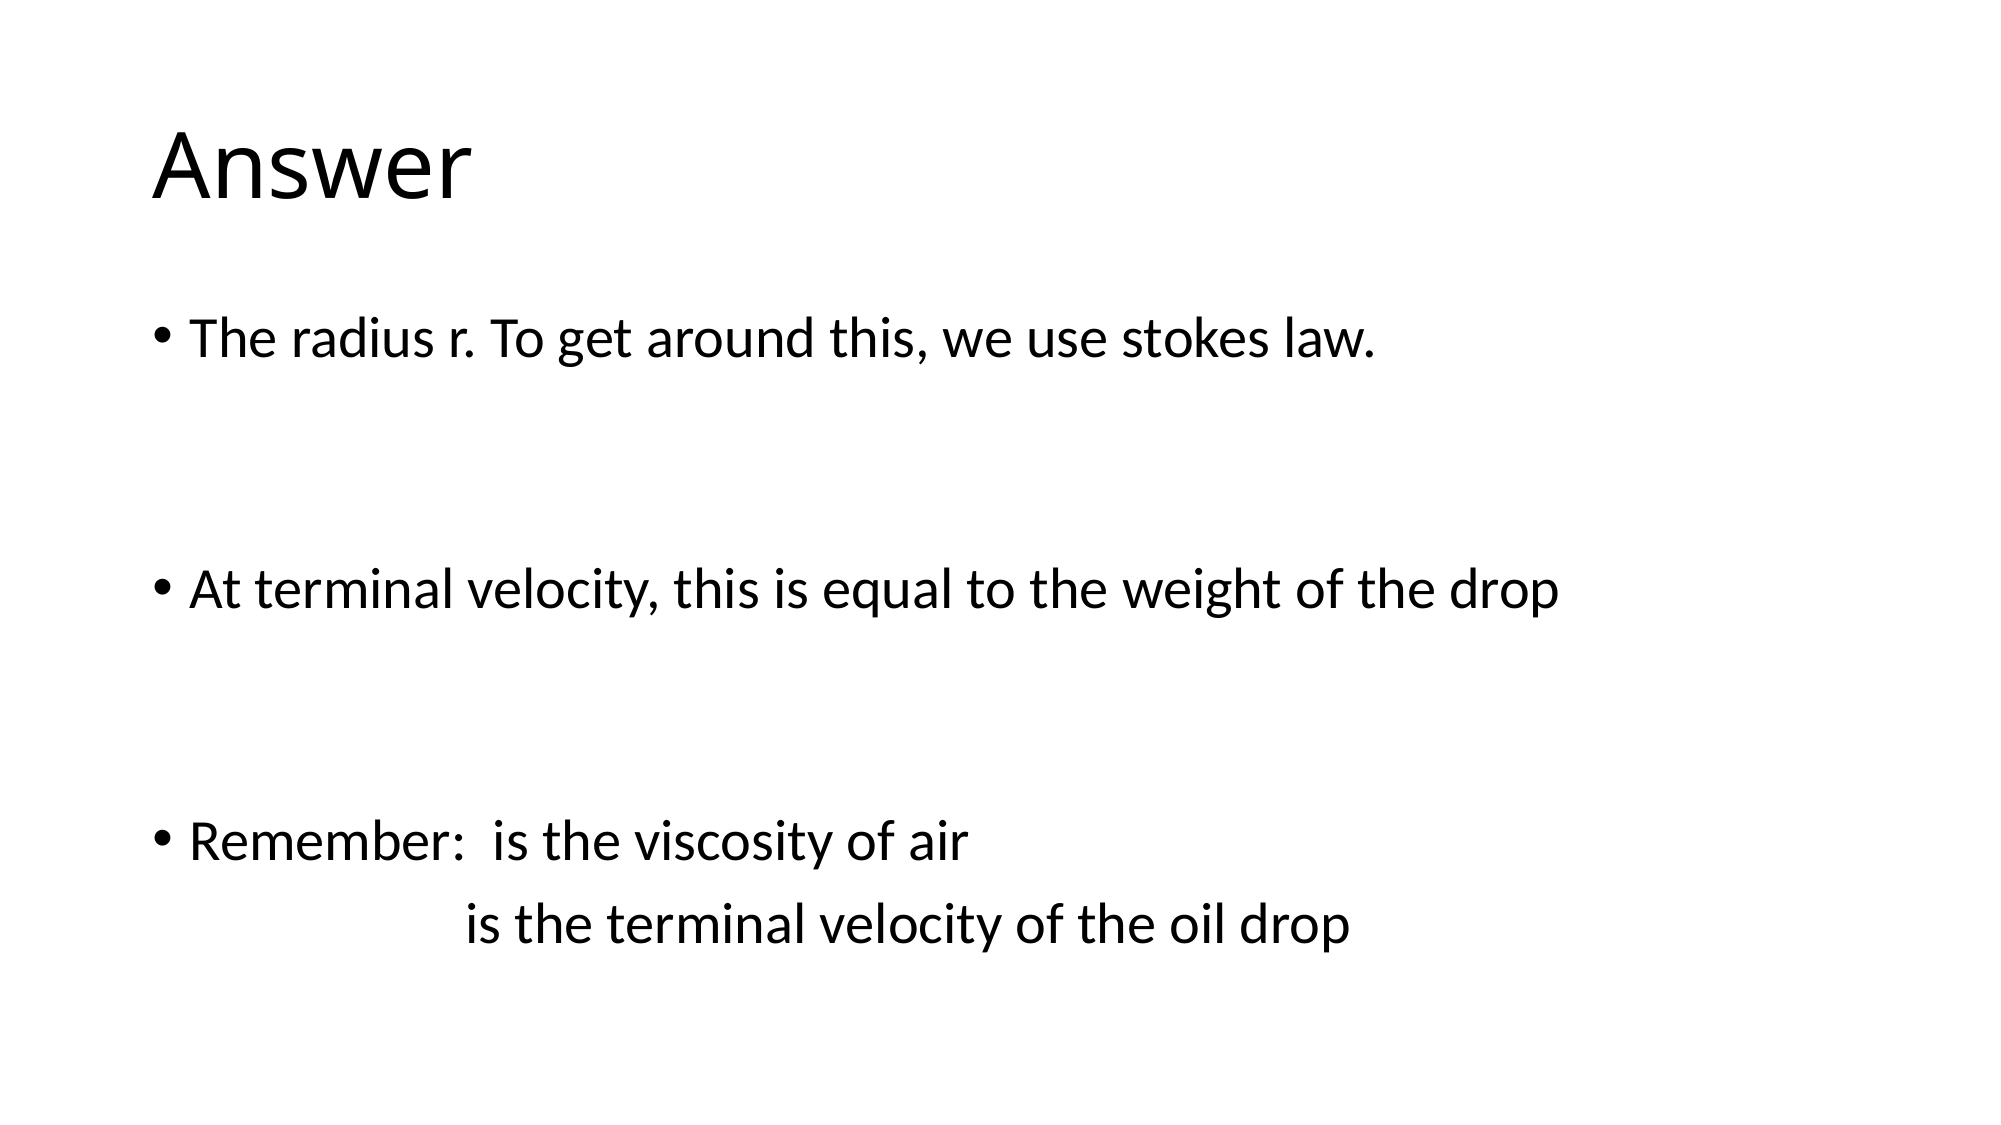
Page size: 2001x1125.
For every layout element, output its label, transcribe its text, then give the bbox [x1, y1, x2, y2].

title Answer [137, 59, 1863, 278]
